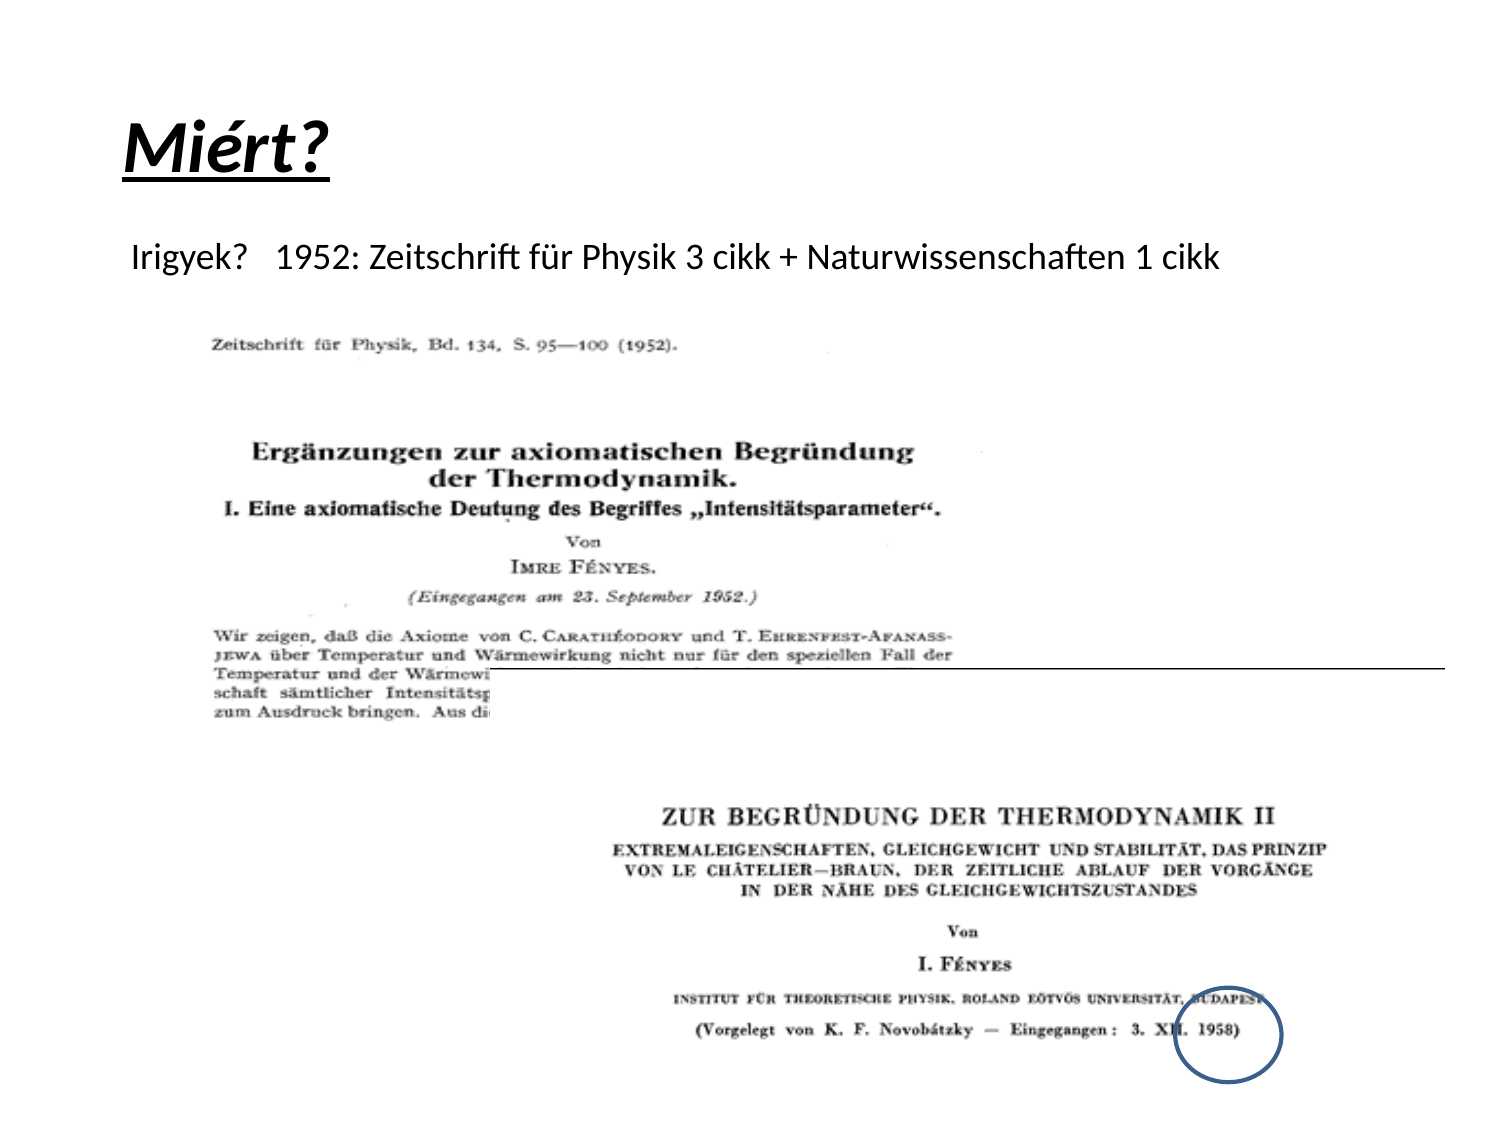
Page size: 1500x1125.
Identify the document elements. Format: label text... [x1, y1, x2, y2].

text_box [40, 195, 1129, 1125]
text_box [489, 668, 1448, 1125]
text_box Miért? Irigyek? 1952: Zeitschrift für Physik 3 cikk + Naturwissenschaften 1 cikk [107, 89, 1237, 285]
